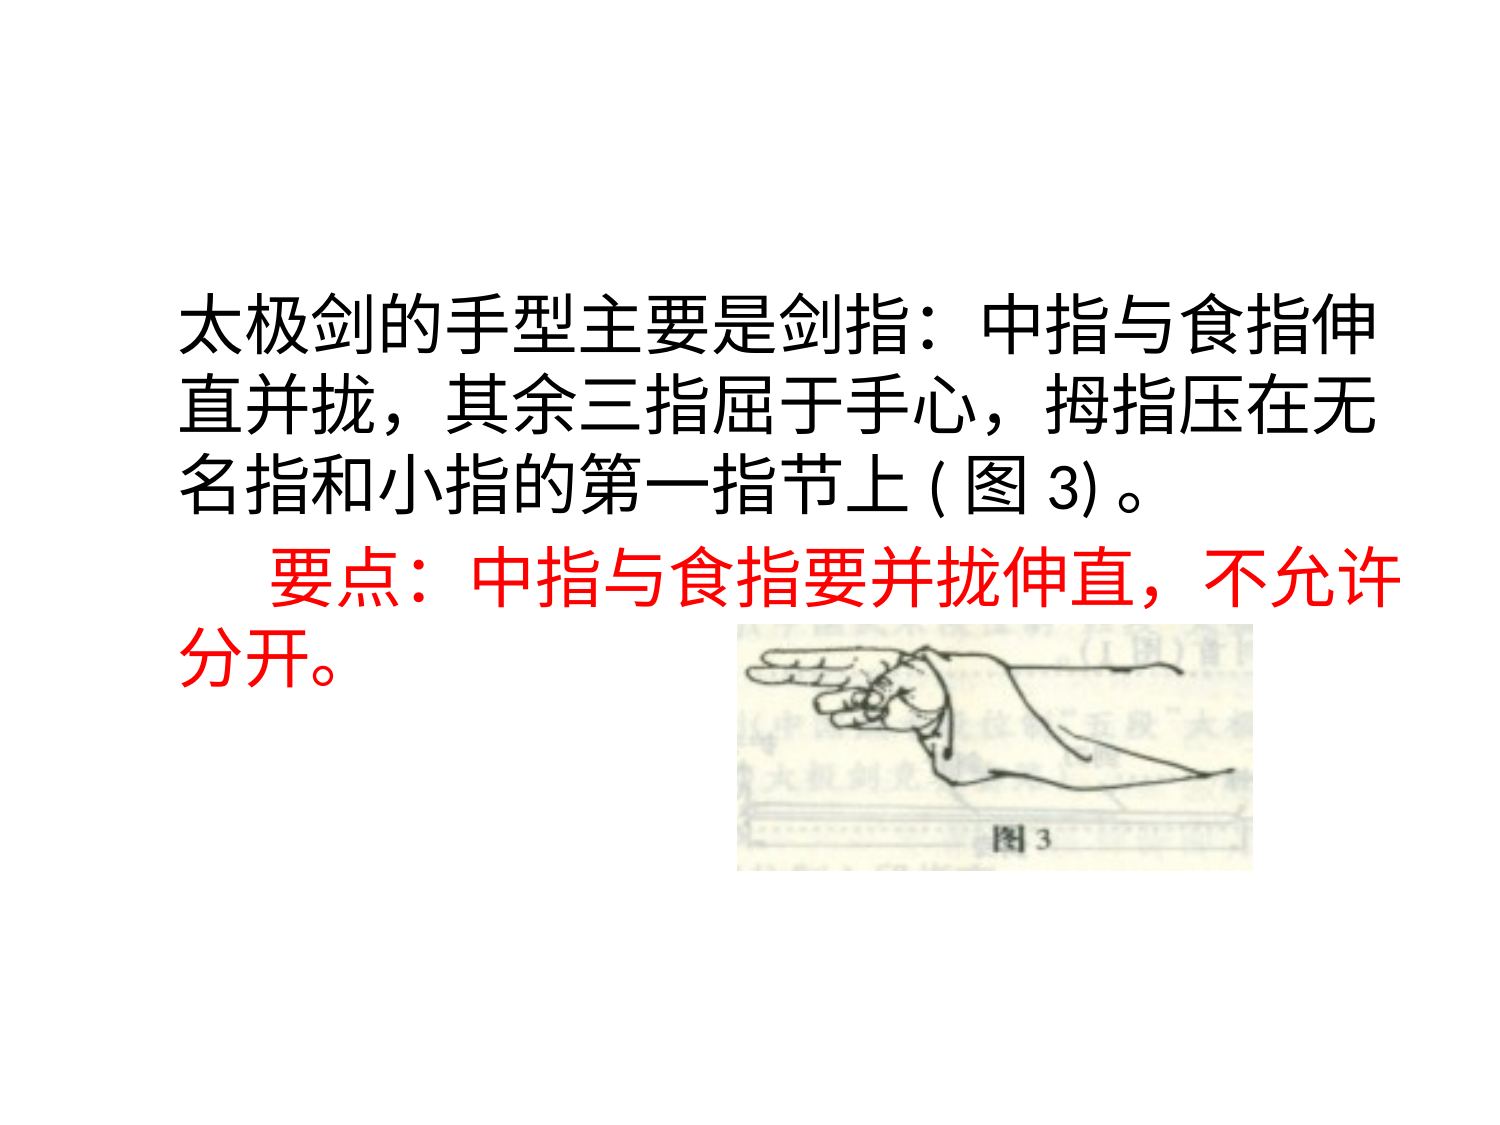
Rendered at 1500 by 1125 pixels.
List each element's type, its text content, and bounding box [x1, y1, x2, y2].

list 太极剑的手型主要是剑指：中指与食指伸直并拢，其余三指屈于手心，拇指压在无名指和小指的第一指节上(图3)。 要点：中指与食指要并拢伸直，不允许分开。 [162, 275, 1422, 799]
picture [737, 624, 1253, 872]
